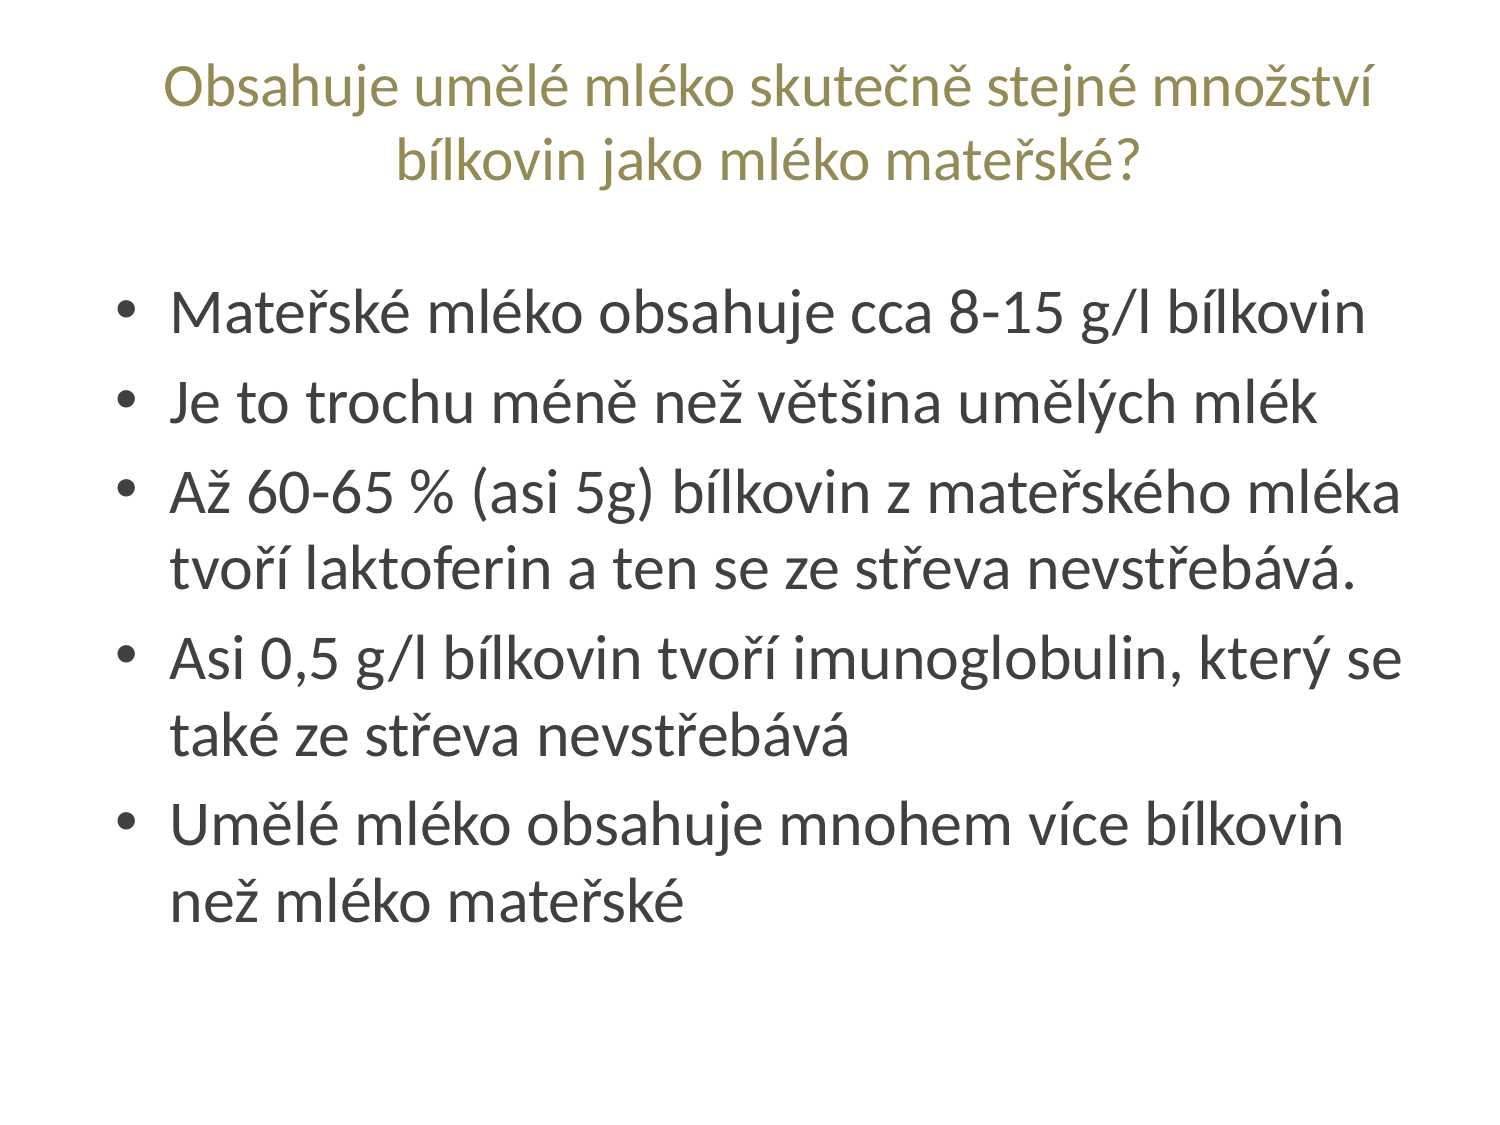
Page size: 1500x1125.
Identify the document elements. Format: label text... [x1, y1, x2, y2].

list Mateřské mléko obsahuje cca 8-15 g/l bílkovin Je to trochu méně než většina umělých mlék Až 60-65 % (asi 5g) bílkovin z mateřského mléka tvoří laktoferin a ten se ze střeva nevstřebává. Asi 0,5 g/l bílkovin tvoří imunoglobulin, který se také ze střeva nevstřebává Umělé mléko obsahuje mnohem více bílkovin než mléko mateřské [100, 262, 1438, 1000]
title Obsahuje umělé mléko skutečně stejné množství bílkovin jako mléko mateřské? [100, 37, 1438, 200]
